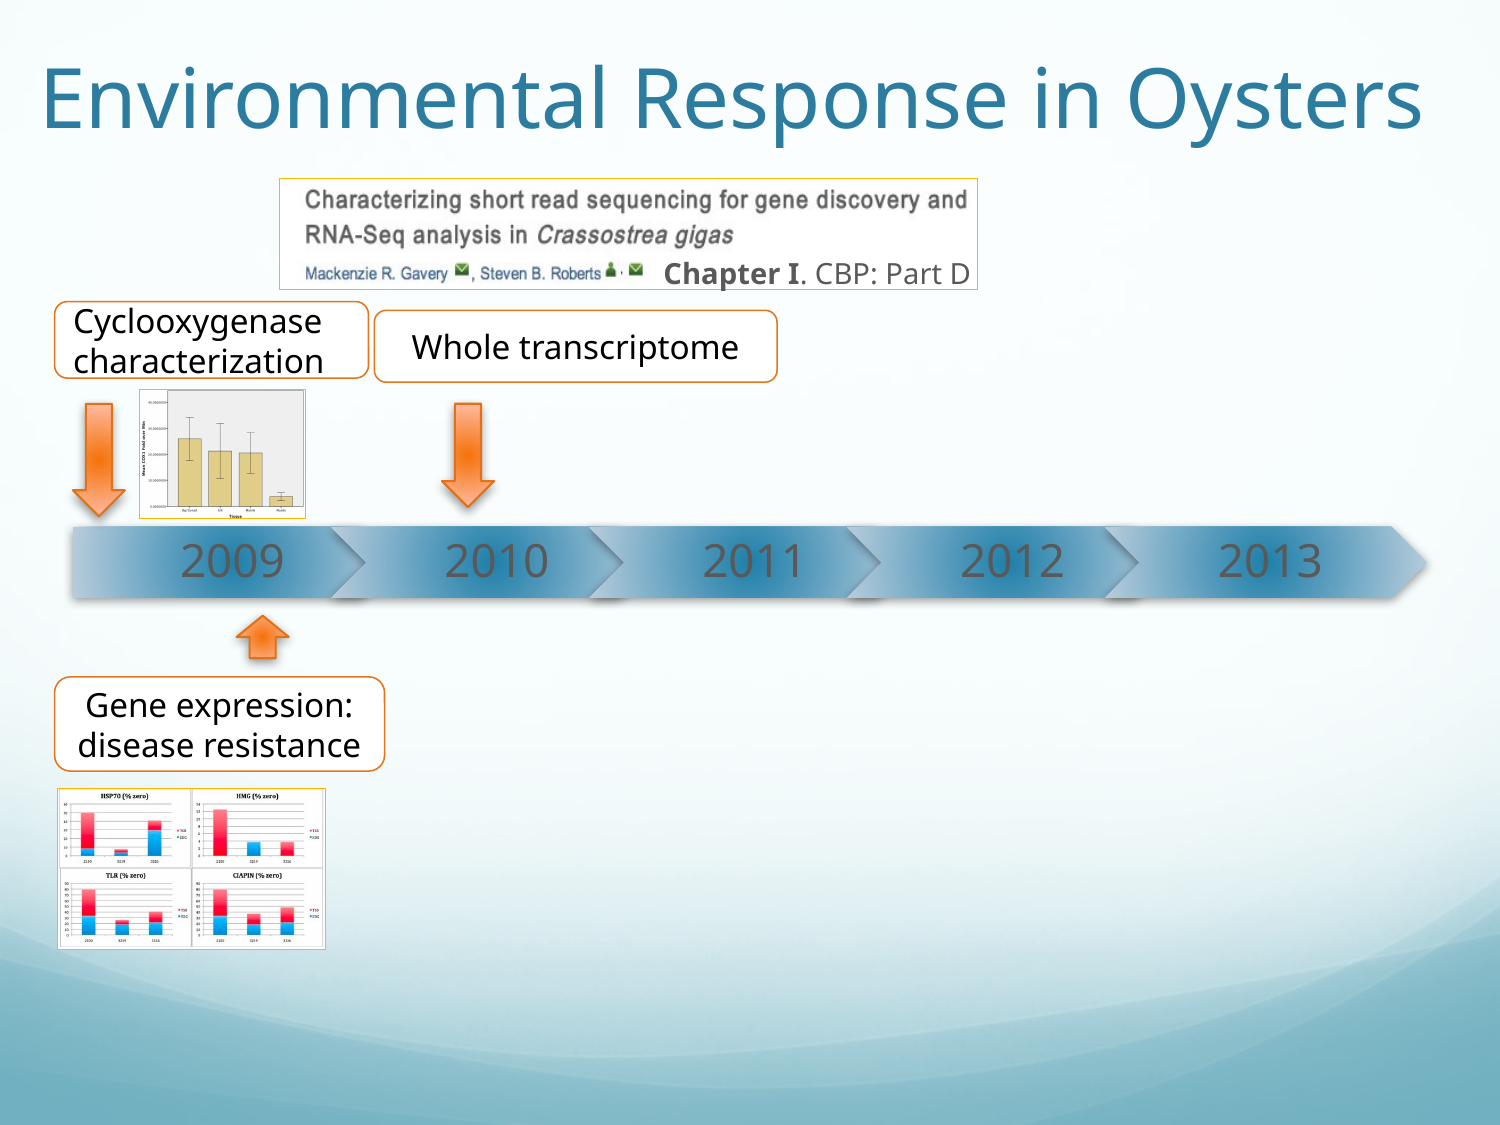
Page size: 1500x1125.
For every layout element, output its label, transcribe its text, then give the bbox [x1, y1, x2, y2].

picture [138, 388, 306, 519]
text_box Cyclooxygenase characterization [52, 299, 65, 380]
text_box Gene expression: disease resistance [52, 675, 65, 773]
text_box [72, 228, 1428, 897]
picture [56, 787, 326, 950]
picture [278, 177, 978, 291]
title Environmental Response in Oysters [24, 0, 1480, 153]
